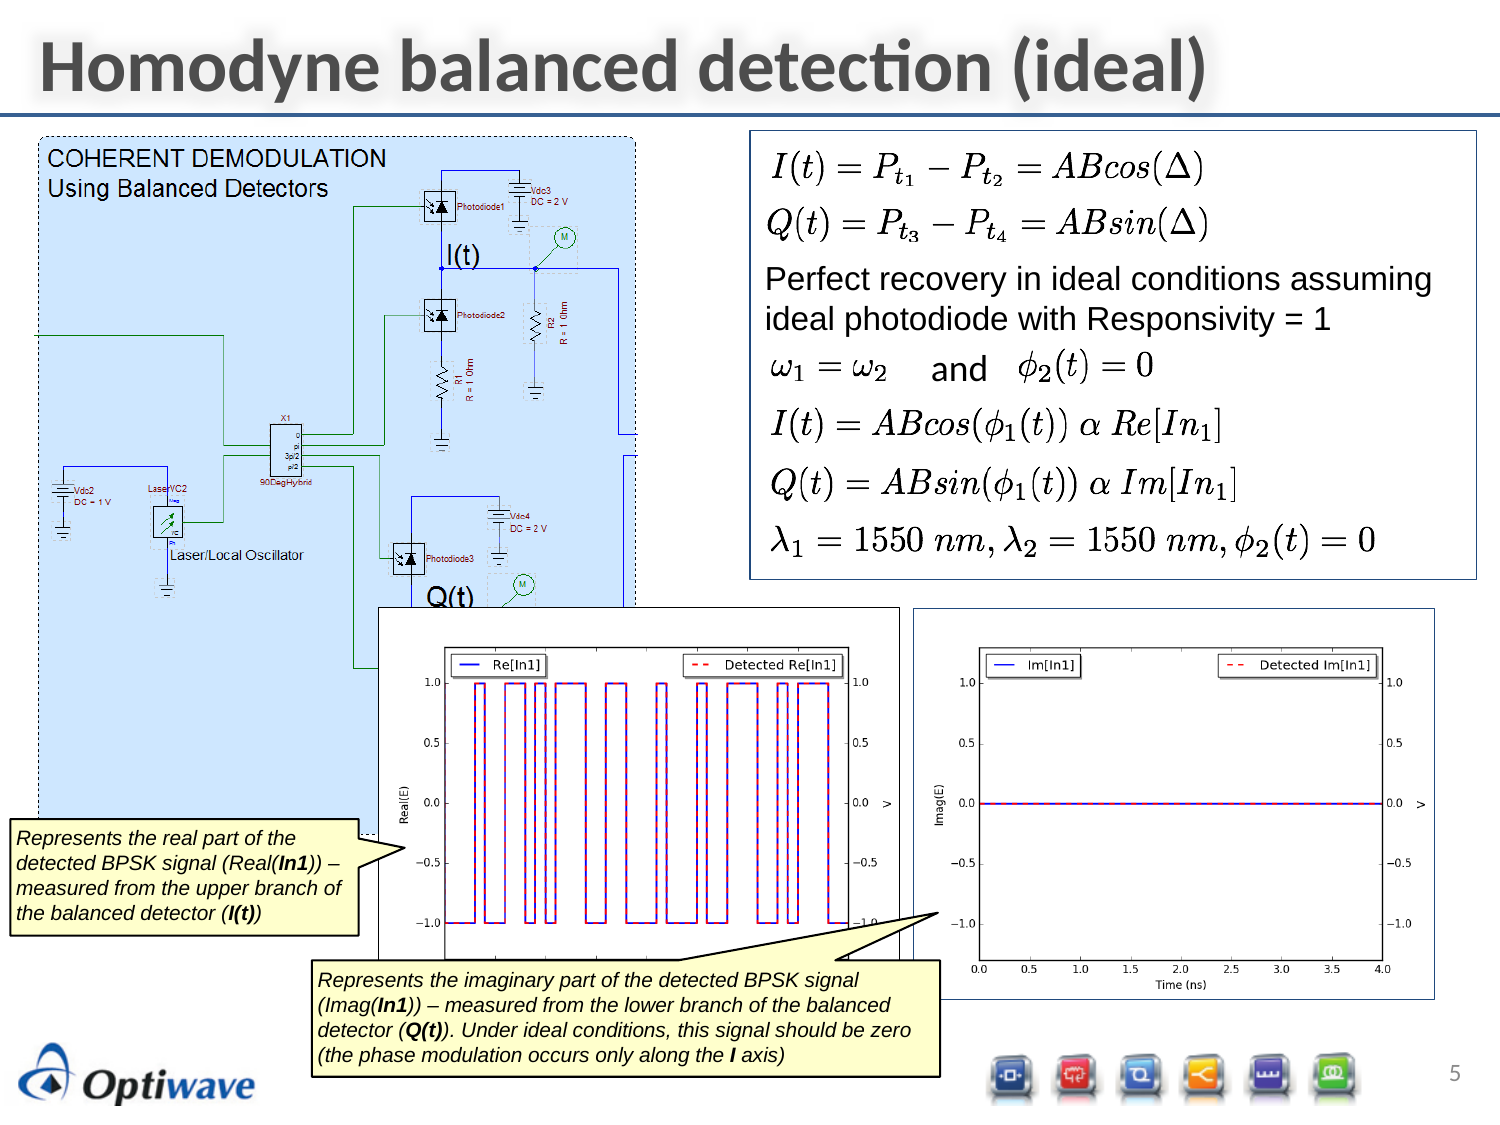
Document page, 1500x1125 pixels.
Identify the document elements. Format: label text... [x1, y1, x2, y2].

picture [1019, 348, 1153, 384]
text_box Perfect recovery in ideal conditions assuming ideal photodiode with Responsivity = 1 [750, 130, 1477, 580]
text_box Represents the real part of the detected BPSK signal (Real(In1)) – measured from the upper branch of the balanced detector (I(t)) [8, 817, 374, 938]
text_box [4, 1041, 1365, 1107]
picture [771, 466, 1235, 502]
picture [771, 523, 1375, 561]
picture [772, 150, 1202, 186]
picture [771, 407, 1220, 443]
text_box Homodyne balanced detection (ideal) [24, 7, 1297, 113]
picture [34, 129, 900, 999]
picture [767, 206, 1207, 242]
text_box and [916, 336, 1004, 397]
picture [771, 360, 886, 382]
slide_number 5 [1365, 1041, 1477, 1102]
text_box Represents the imaginary part of the detected BPSK signal (Imag(In1)) – measured from the lower branch of the balanced detector (Q(t)). Under ideal conditions, this signal should be zero (the phase modulation occurs only along the I axis) [309, 958, 943, 1040]
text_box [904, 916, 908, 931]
picture [913, 608, 1435, 1000]
